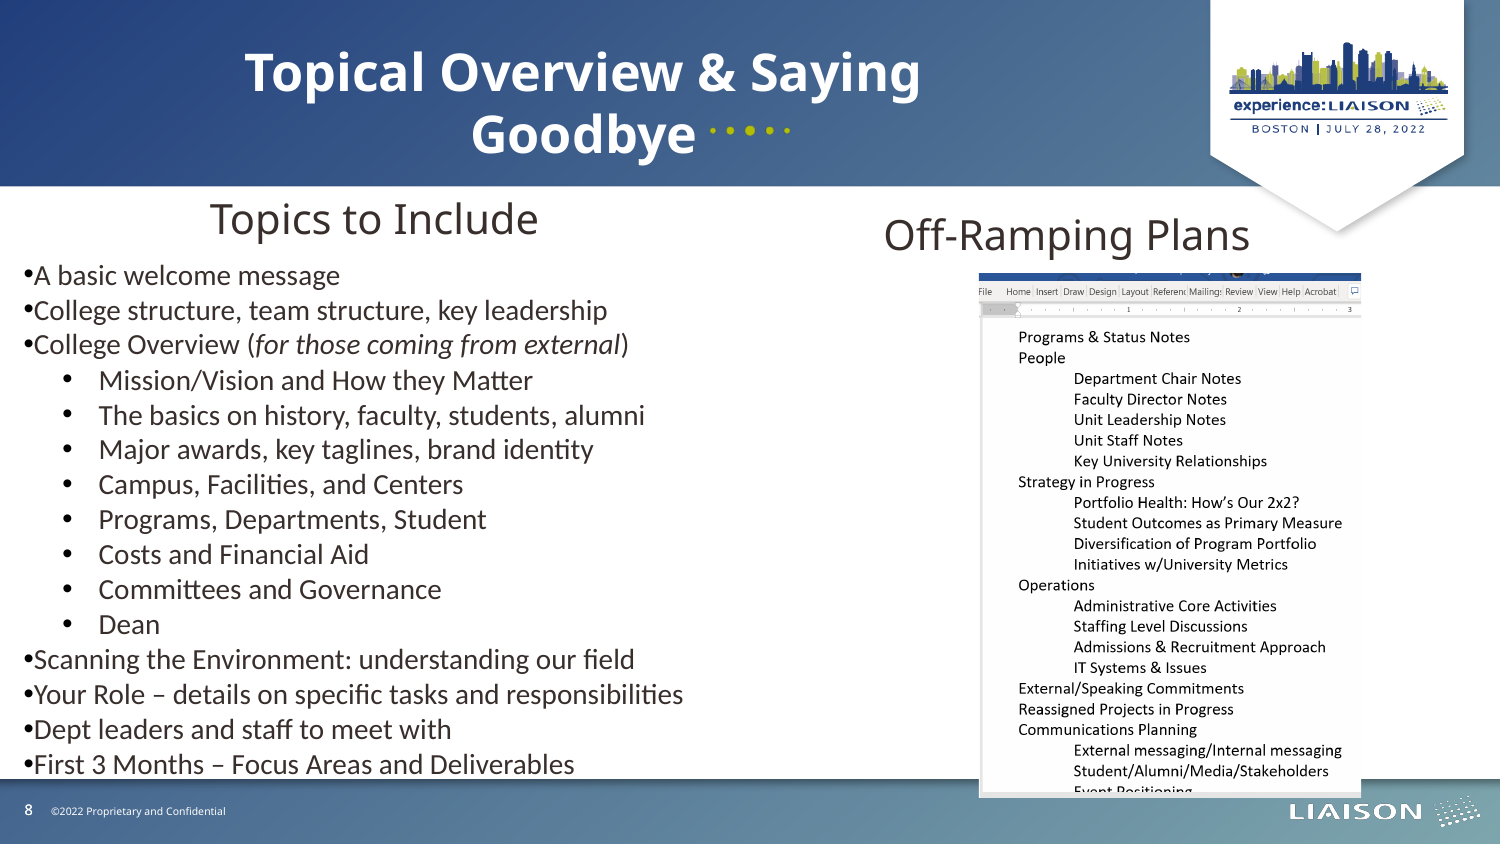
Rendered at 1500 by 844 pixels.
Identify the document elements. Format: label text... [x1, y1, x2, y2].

text_box Off-Ramping Plans [695, 201, 1437, 264]
list Topics to Include A basic welcome message College structure, team structure, key leadership College Overview (for those coming from external) Mission/Vision and How they Matter The basics on history, faculty, students, alumni Major awards, key taglines, brand identity Campus, Facilities, and Centers Programs, Departments, Student Costs and Financial Aid Committees and Governance Dean Scanning the Environment: understanding our field Your Role – details on specific tasks and responsibilities Dept leaders and staff to meet with First 3 Months – Focus Areas and Deliverables [8, 185, 750, 808]
picture [978, 273, 1362, 798]
list Topical Overview & Saying Goodbye [206, 31, 962, 132]
picture [703, 132, 797, 143]
